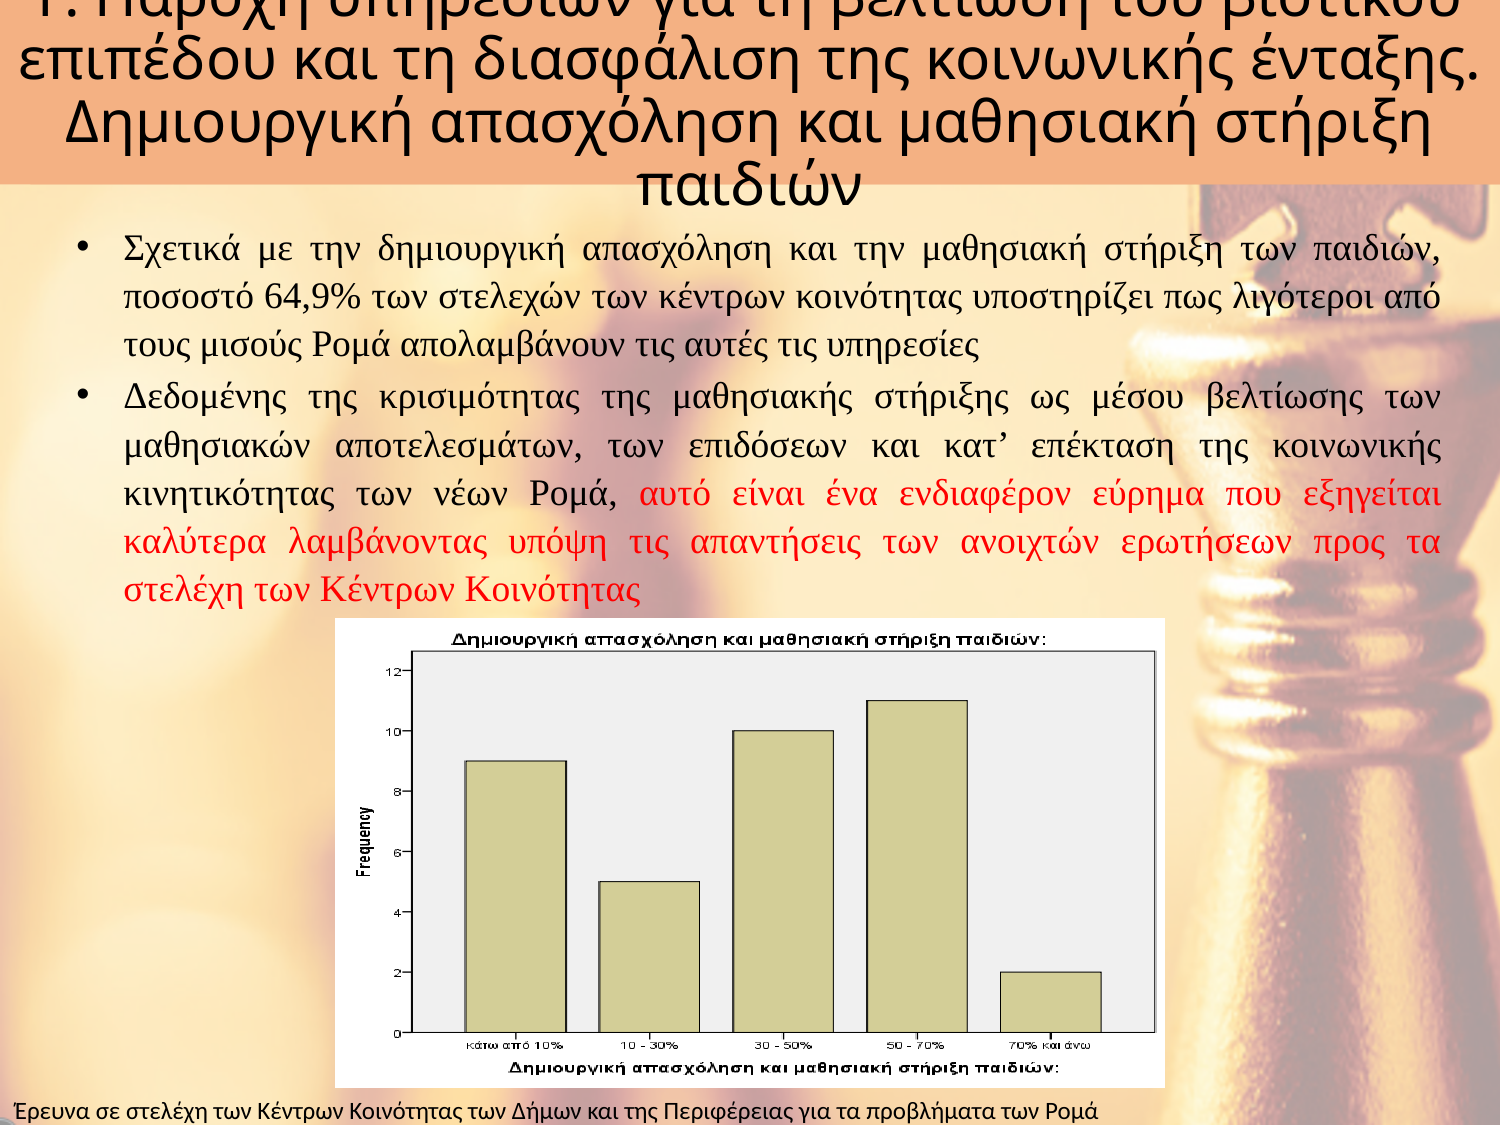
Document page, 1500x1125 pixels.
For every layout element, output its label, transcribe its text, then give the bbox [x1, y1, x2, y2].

text_box Σχετικά με την δημιουργική απασχόληση και την μαθησιακή στήριξη των παιδιών, ποσοστό 64,9% των στελεχών των κέντρων κοινότητας υποστηρίζει πως λιγότεροι από τους μισούς Ρομά απολαμβάνουν τις αυτές τις υπηρεσίες Δεδομένης της κρισιμότητας της μαθησιακής στήριξης ως μέσου βελτίωσης των μαθησιακών αποτελεσμάτων, των επιδόσεων και κατ’ επέκταση της κοινωνικής κινητικότητας των νέων Ρομά, αυτό είναι ένα ενδιαφέρον εύρημα που εξηγείται καλύτερα λαμβάνοντας υπόψη τις απαντήσεις των ανοιχτών ερωτήσεων προς τα στελέχη των Κέντρων Κοινότητας [61, 212, 1457, 617]
title Γ. Παροχή υπηρεσιών για τη βελτίωση του βιοτικού επιπέδου και τη διασφάλιση της κοινωνικής ένταξης. Δημιουργική απασχόληση και μαθησιακή στήριξη παιδιών [0, 0, 1500, 185]
text_box Έρευνα σε στελέχη των Κέντρων Κοινότητας των Δήμων και της Περιφέρειας για τα προβλήματα των Ρομά [0, 1087, 1475, 1125]
picture [335, 618, 1165, 1088]
